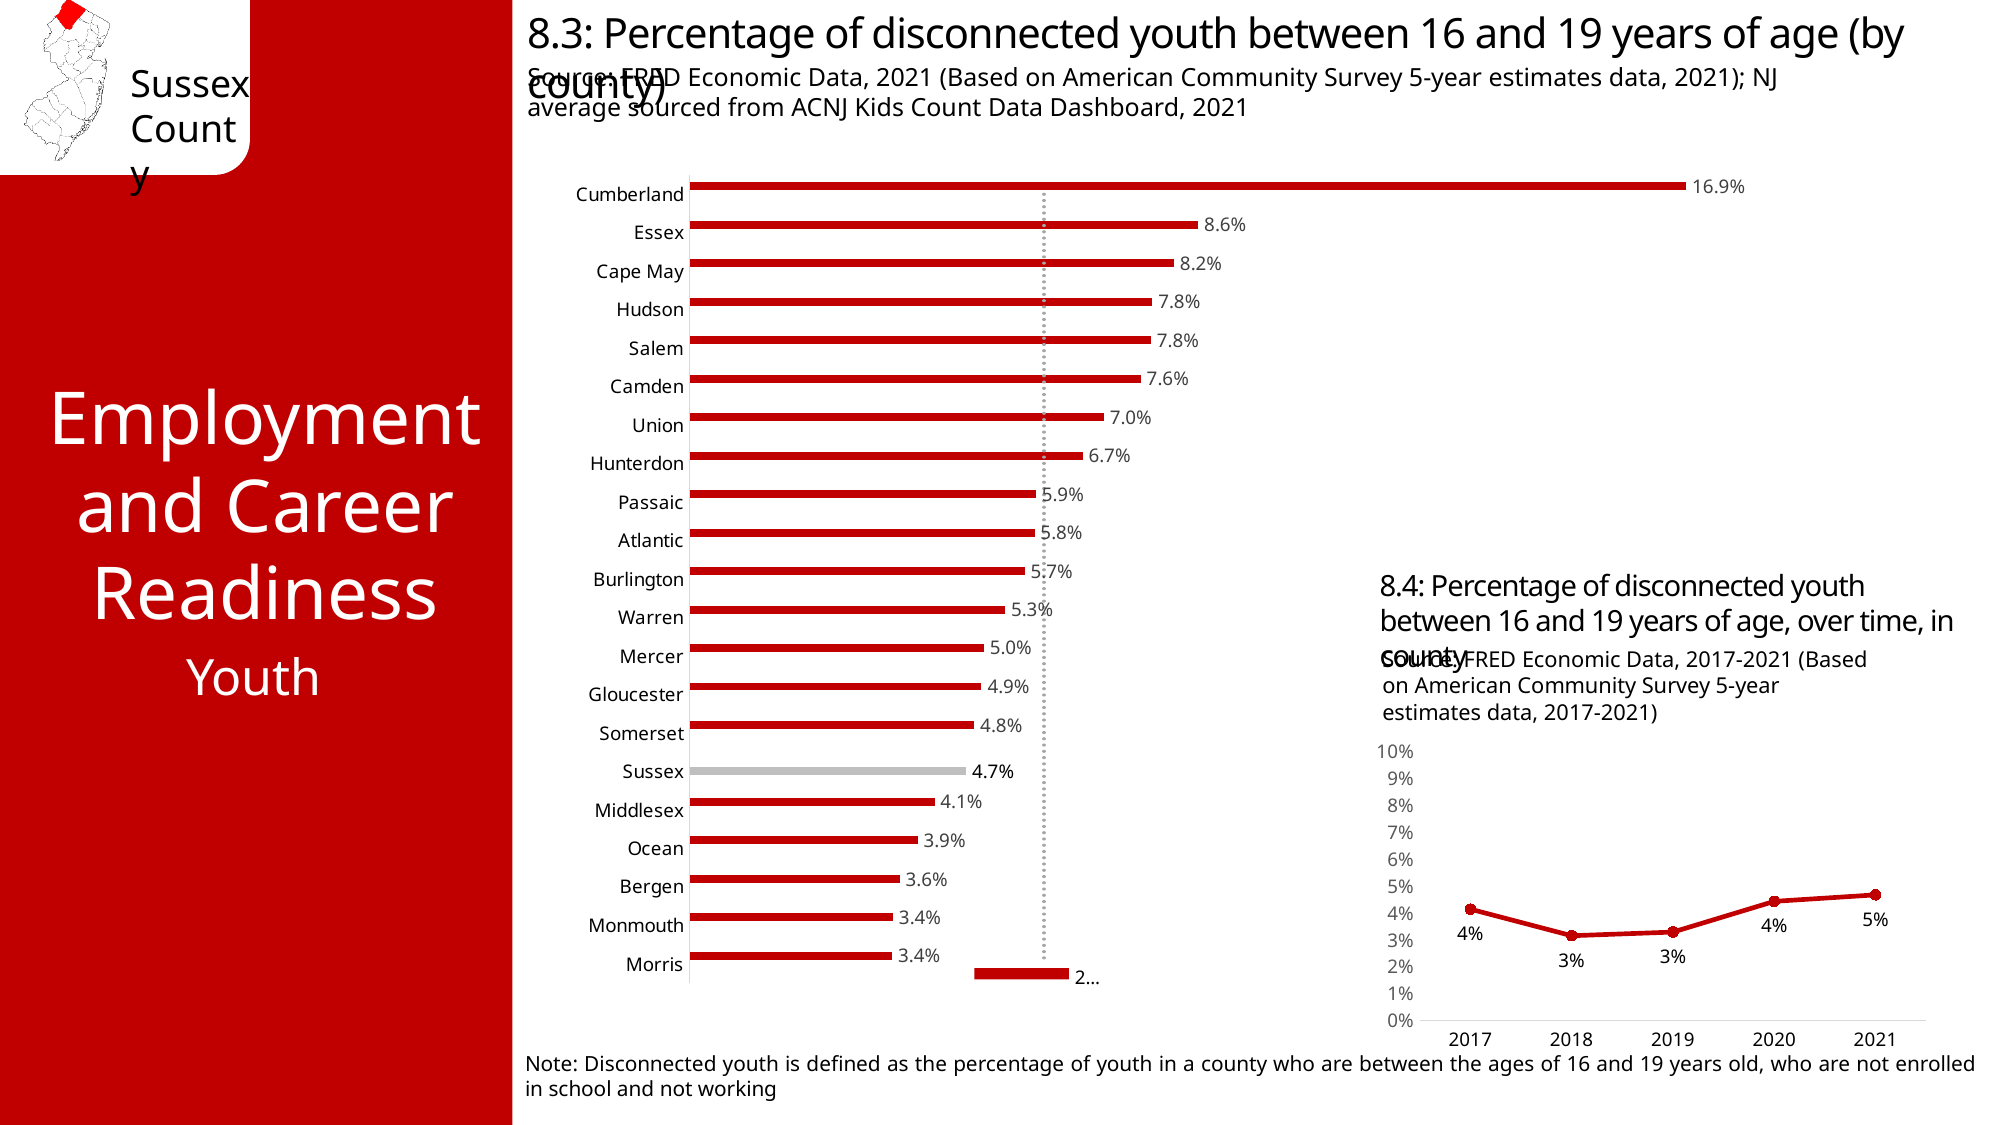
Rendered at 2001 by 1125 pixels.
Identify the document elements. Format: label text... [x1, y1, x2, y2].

text_box Note: Disconnected youth is defined as the percentage of youth in a county who are between the ages of 16 and 19 years old, who are not enrolled in school and not working [510, 1025, 1991, 1125]
text_box Youth [0, 638, 511, 714]
text_box 8.3: Percentage of disconnected youth between 16 and 19 years of age (by county) [512, 0, 1992, 115]
text_box 8.4: Percentage of disconnected youth between 16 and 19 years of age, over time, in county [1791, 560, 1992, 680]
text_box Employment and Career Readiness [9, 364, 522, 642]
text_box Source: FRED Economic Data, 2017-2021 (Based on American Community Survey 5-year estimates data, 2017-2021) [1791, 638, 1899, 730]
chart [544, 154, 1938, 1060]
picture [24, 0, 110, 161]
text_box Source: FRED Economic Data, 2021 (Based on American Community Survey 5-year estimates data, 2021); NJ average sourced from ACNJ Kids Count Data Dashboard, 2021 [512, 54, 1891, 130]
